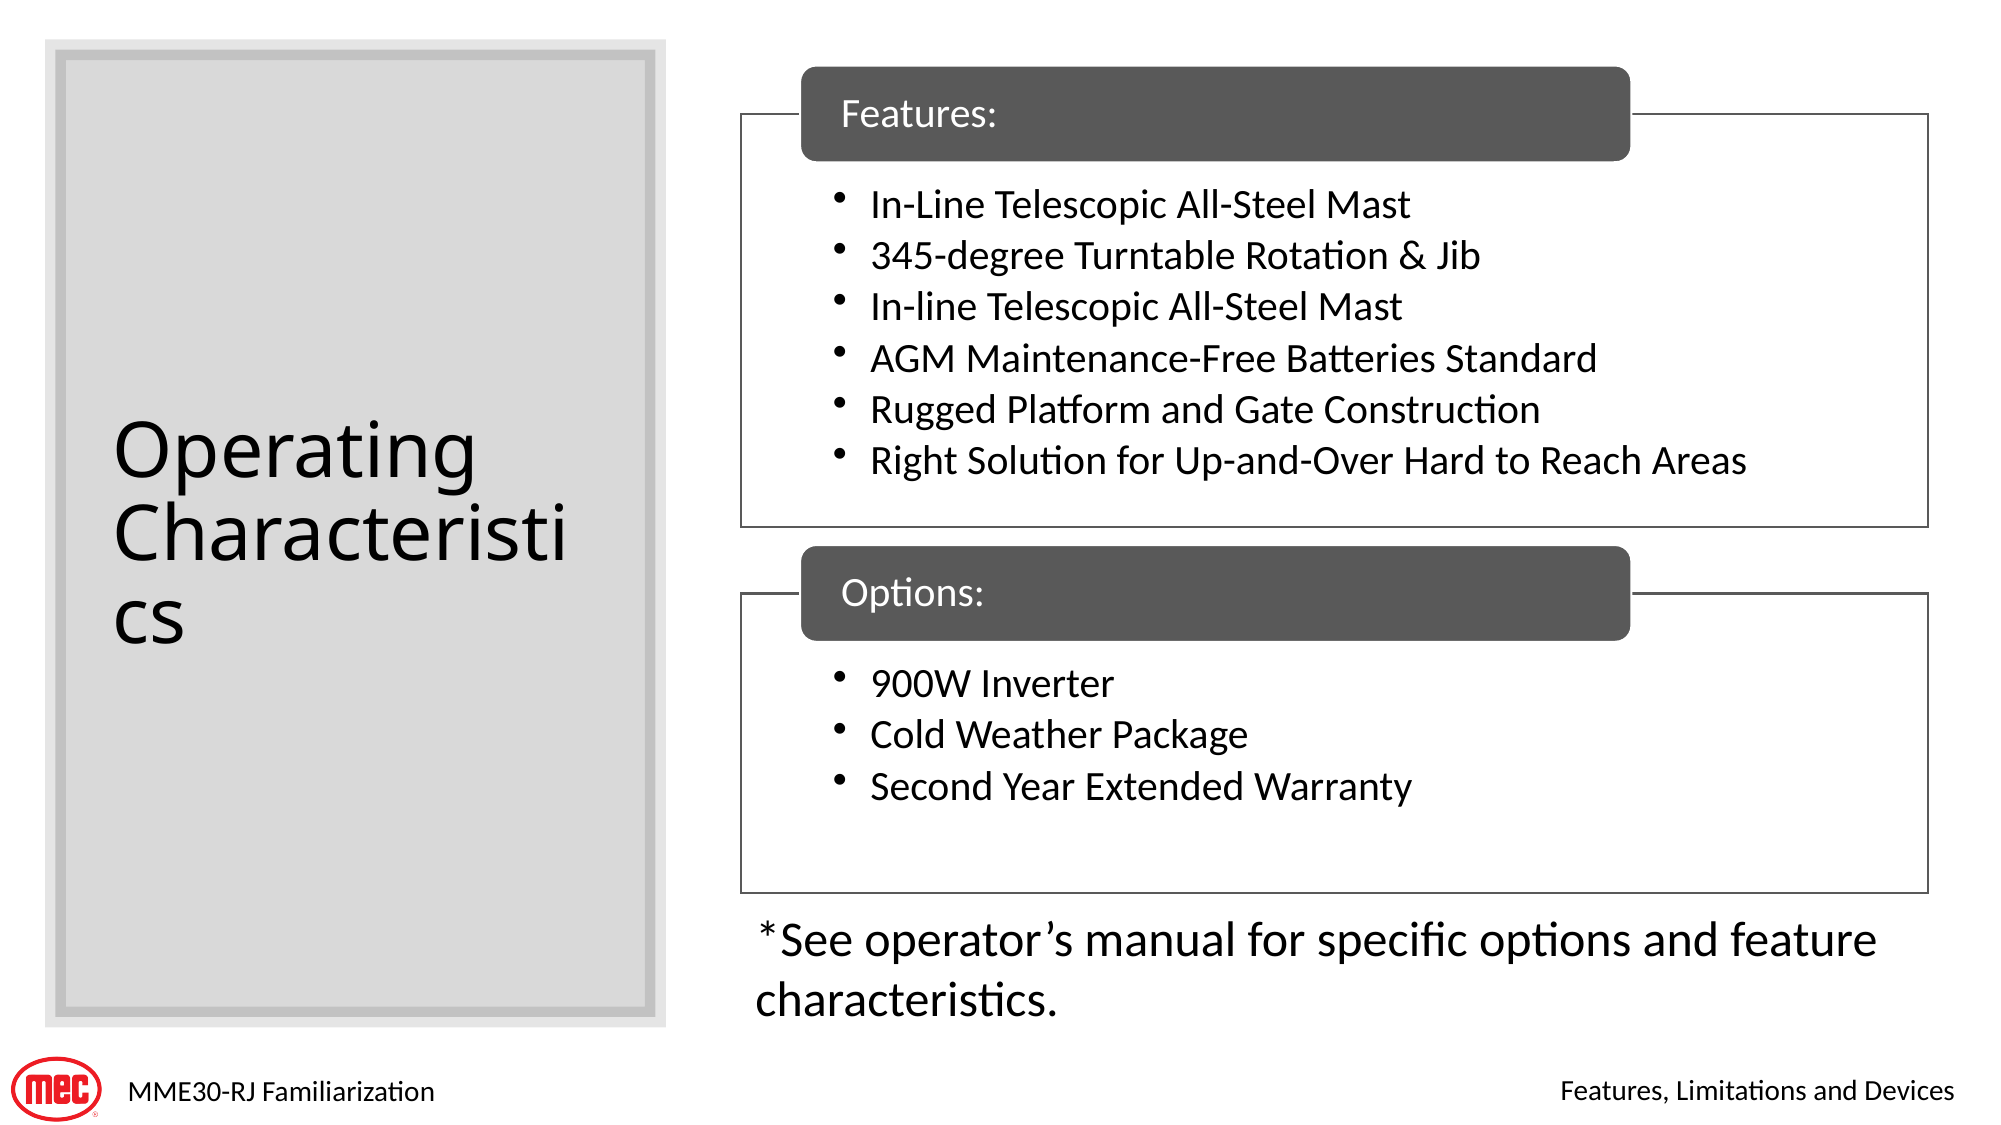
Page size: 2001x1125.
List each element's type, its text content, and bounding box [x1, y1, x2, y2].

title Operating Characteristics [97, 104, 617, 967]
text_box [54, 49, 656, 1018]
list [740, 49, 1929, 909]
text_box MME30-RJ Familiarization [112, 1064, 1232, 1111]
text_box Features, Limitations and Devices [1440, 1063, 1970, 1110]
text_box *See operator’s manual for specific options and feature characteristics. [740, 909, 1929, 1034]
picture [9, 1055, 104, 1123]
